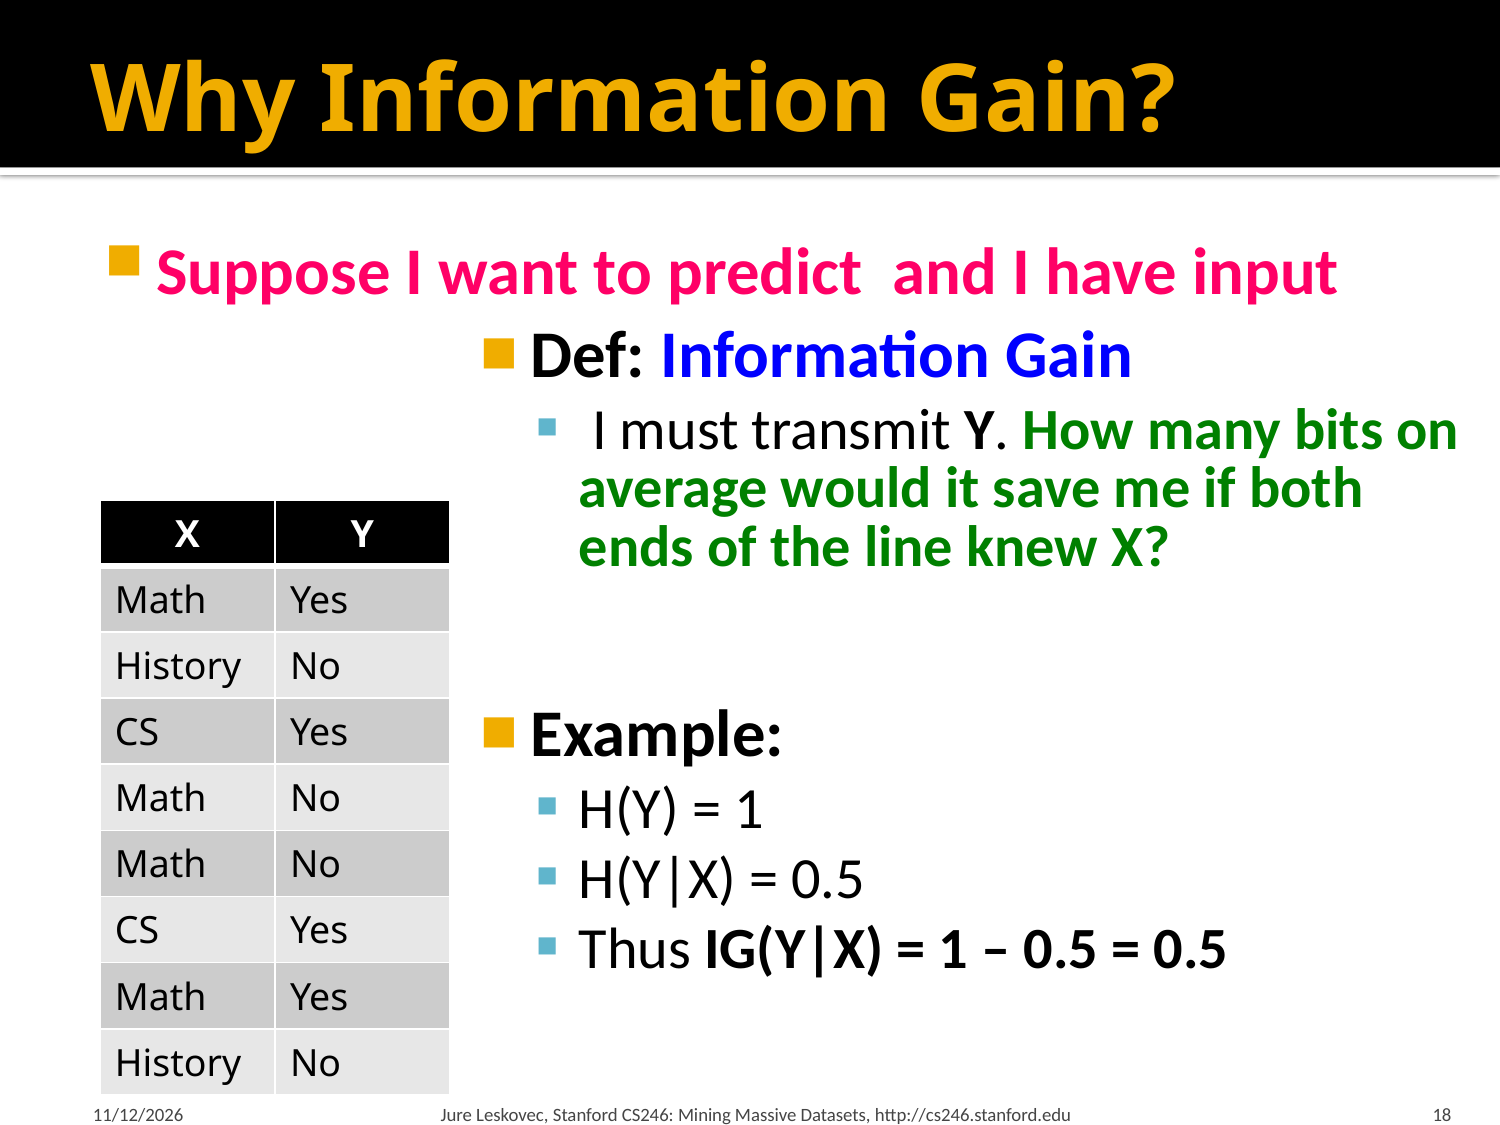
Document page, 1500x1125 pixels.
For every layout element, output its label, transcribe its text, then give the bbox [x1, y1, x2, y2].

table_cell Math [101, 569, 274, 631]
table_cell CS [101, 897, 274, 962]
table_cell Yes [276, 569, 449, 631]
table_header X [101, 501, 274, 563]
table_cell CS [101, 699, 274, 763]
table_cell Math [101, 831, 274, 896]
table_cell Yes [276, 699, 449, 763]
table_cell Yes [276, 897, 449, 962]
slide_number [75, 1080, 425, 1125]
title Why Information Gain? [75, 12, 1425, 175]
table_cell Yes [276, 963, 449, 1028]
table_cell No [276, 765, 449, 830]
table_cell No [276, 633, 449, 697]
footer Jure Leskovec, Stanford CS246: Mining Massive Datasets, http://cs246.stanford.edu [433, 1080, 1337, 1125]
table_cell No [276, 831, 449, 896]
table_cell History [101, 1030, 274, 1080]
table_cell No [276, 1030, 449, 1094]
table_cell History [101, 633, 274, 697]
table_cell Math [101, 765, 274, 830]
table_header Y [276, 501, 449, 563]
slide_number 18 [1345, 1080, 1467, 1125]
table_cell Math [101, 963, 274, 1028]
